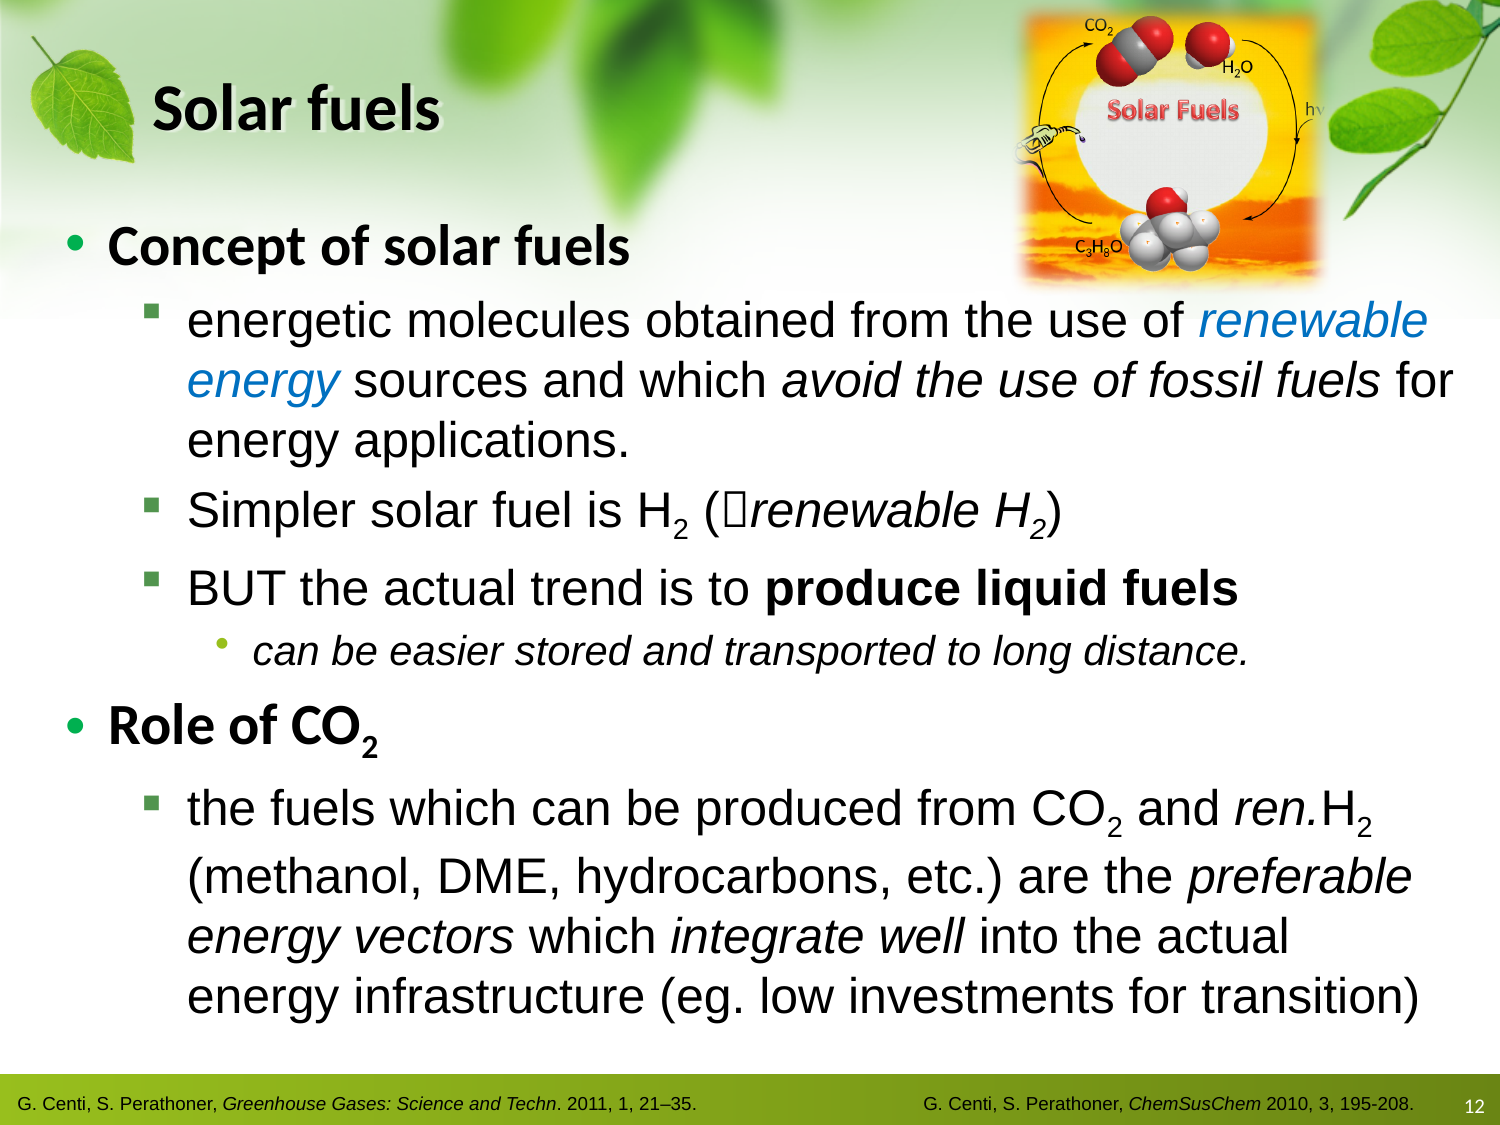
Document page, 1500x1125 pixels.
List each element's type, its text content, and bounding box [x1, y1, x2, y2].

slide_number 12 [1412, 1084, 1500, 1125]
picture [0, 0, 1500, 319]
list Concept of solar fuels energetic molecules obtained from the use of renewable energy sources and which avoid the use of fossil fuels for energy applications. Simpler solar fuel is H2 (renewable H2) BUT the actual trend is to produce liquid fuels can be easier stored and transported to long distance. Role of CO2 the fuels which can be produced from CO2 and ren.H2 (methanol, DME, hydrocarbons, etc.) are the preferable energy vectors which integrate well into the actual energy infrastructure (eg. low investments for transition) [49, 199, 1471, 1038]
text_box G. Centi, S. Perathoner, ChemSusChem 2010, 3, 195-208. [753, 1084, 1430, 1122]
title Solar fuels [137, 57, 1004, 151]
text_box G. Centi, S. Perathoner, Greenhouse Gases: Science and Techn. 2011, 1, 21–35. [2, 1084, 753, 1122]
